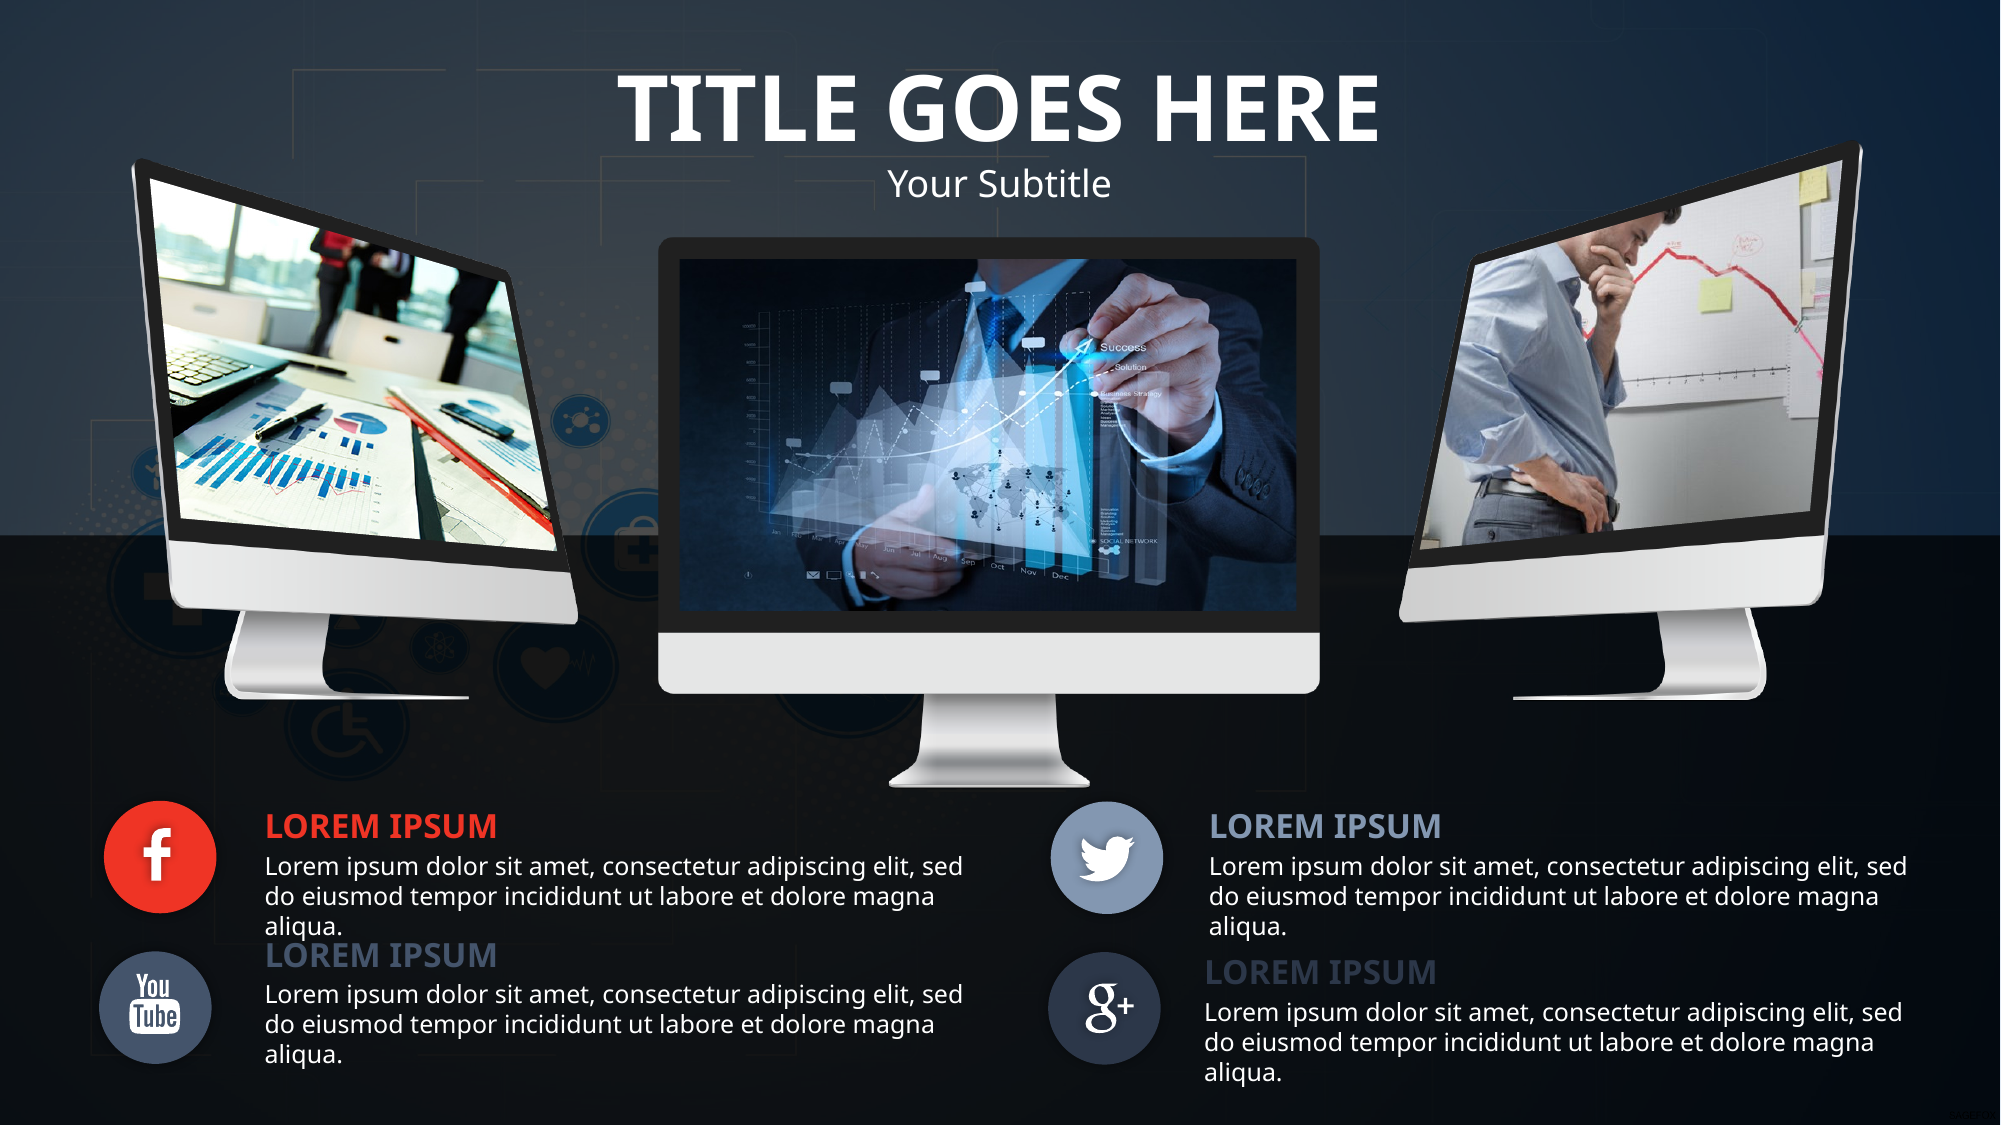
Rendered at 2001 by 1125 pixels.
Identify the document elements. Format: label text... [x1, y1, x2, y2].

text_box LOREM IPSUM Lorem ipsum dolor sit amet, consectetur adipiscing elit, sed do eiusmod tempor incididunt ut labore et dolore magna aliqua. [249, 926, 1000, 1077]
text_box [103, 800, 217, 914]
text_box LOREM IPSUM Lorem ipsum dolor sit amet, consectetur adipiscing elit, sed do eiusmod tempor incididunt ut labore et dolore magna aliqua. [1189, 943, 1940, 1094]
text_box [1048, 952, 1161, 1065]
picture [0, 0, 2001, 1125]
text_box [99, 951, 212, 1064]
text_box LOREM IPSUM Lorem ipsum dolor sit amet, consectetur adipiscing elit, sed do eiusmod tempor incididunt ut labore et dolore magna aliqua. [249, 797, 1000, 926]
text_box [1050, 801, 1164, 914]
text_box TITLE GOES HERE Your Subtitle [548, 42, 1452, 212]
text_box [0, 534, 2000, 1125]
text_box LOREM IPSUM Lorem ipsum dolor sit amet, consectetur adipiscing elit, sed do eiusmod tempor incididunt ut labore et dolore magna aliqua. [1194, 797, 1945, 948]
